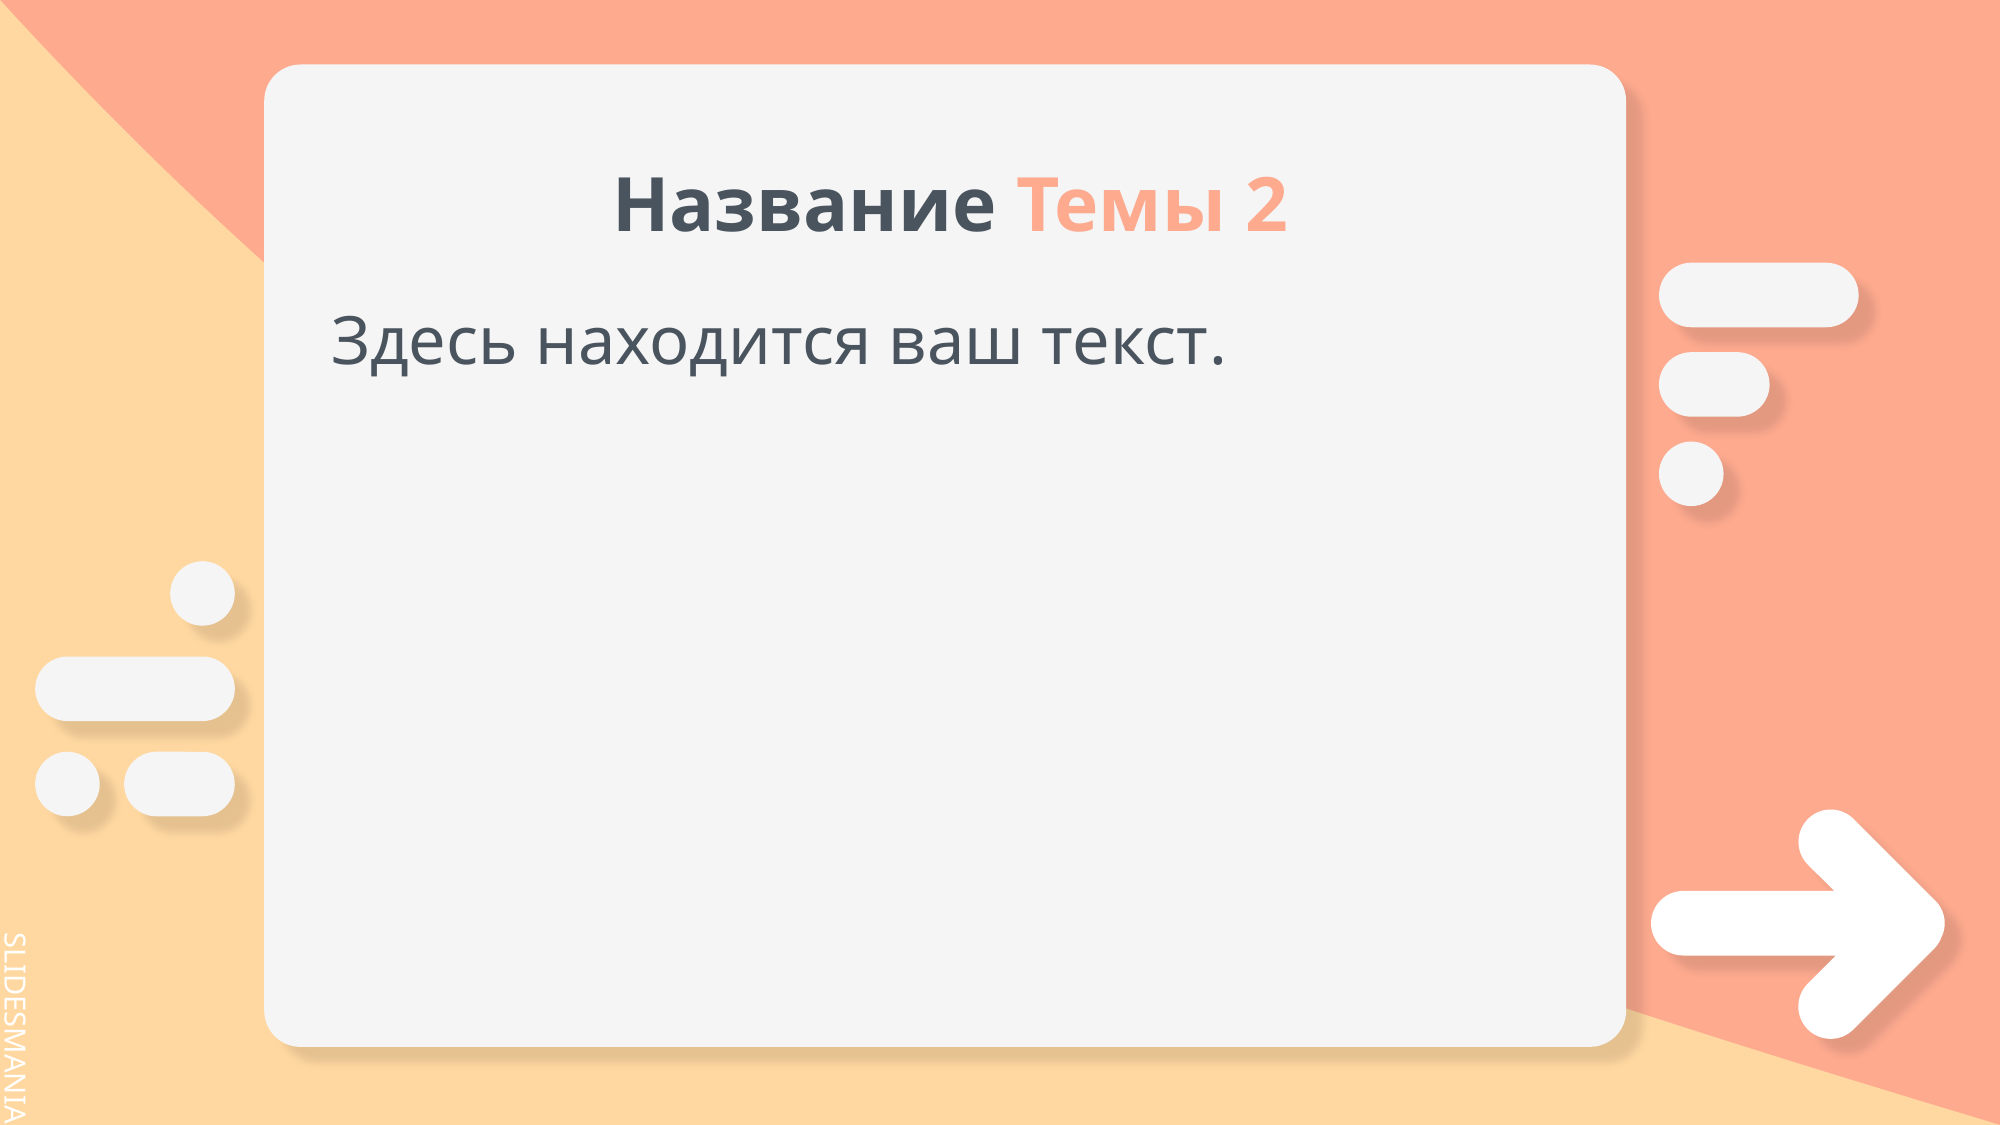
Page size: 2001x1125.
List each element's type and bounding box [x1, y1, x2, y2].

text_box [1635, 795, 1954, 1048]
text_box [0, 0, 2000, 1125]
